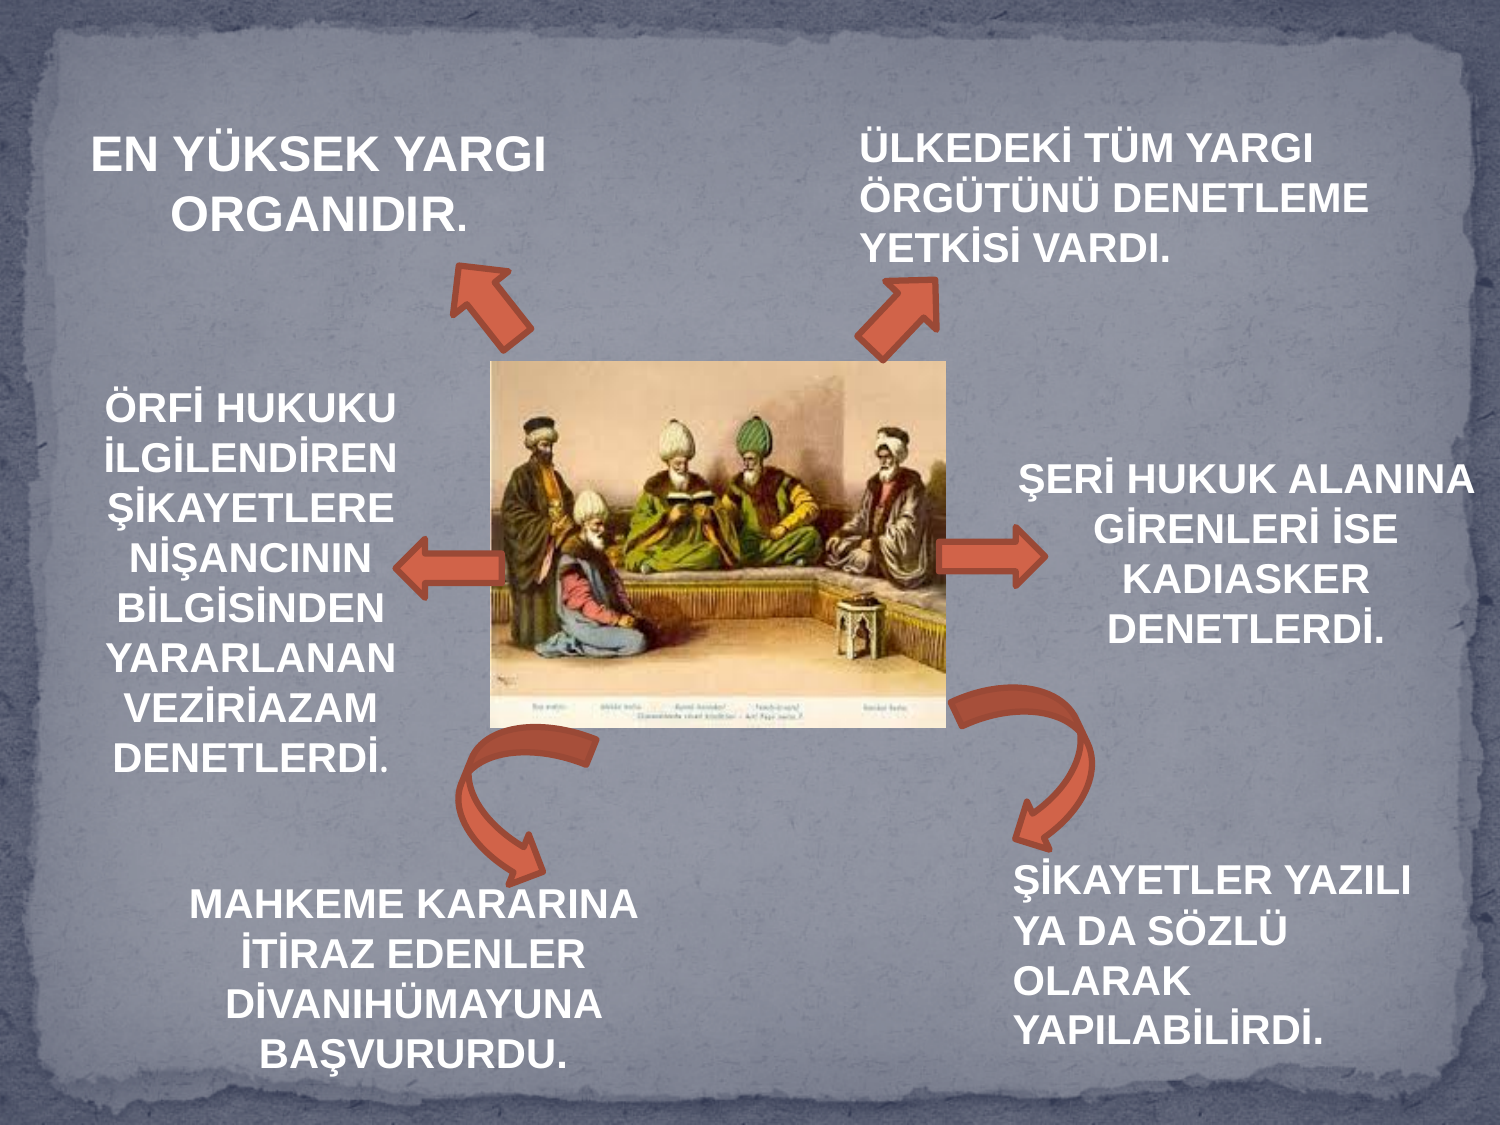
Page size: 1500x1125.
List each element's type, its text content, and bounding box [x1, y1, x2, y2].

text_box [854, 276, 940, 351]
text_box [449, 262, 535, 352]
text_box [955, 524, 1049, 589]
text_box MAHKEME KARARINA İTİRAZ EDENLER DİVANIHÜMAYUNA BAŞVURURDU. [123, 869, 703, 1085]
text_box EN YÜKSEK YARGI ORGANIDIR. [0, 113, 638, 249]
text_box ÖRFİ HUKUKU İLGİLENDİREN ŞİKAYETLERE NİŞANCININ BİLGİSİNDEN YARARLANAN VEZİRİAZAM DENETLERDİ. [29, 373, 473, 789]
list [492, 363, 944, 726]
text_box [955, 684, 1096, 853]
text_box [455, 736, 600, 888]
text_box ŞİKAYETLER YAZILI YA DA SÖZLÜ OLARAK YAPILABİLİRDİ. [998, 845, 1459, 1061]
text_box ÜLKEDEKİ TÜM YARGI ÖRGÜTÜNÜ DENETLEME YETKİSİ VARDI. [844, 113, 1500, 279]
text_box ŞERİ HUKUK ALANINA GİRENLERİ İSE KADIASKER DENETLERDİ. [992, 444, 1500, 660]
picture [490, 361, 879, 550]
text_box [392, 535, 479, 601]
